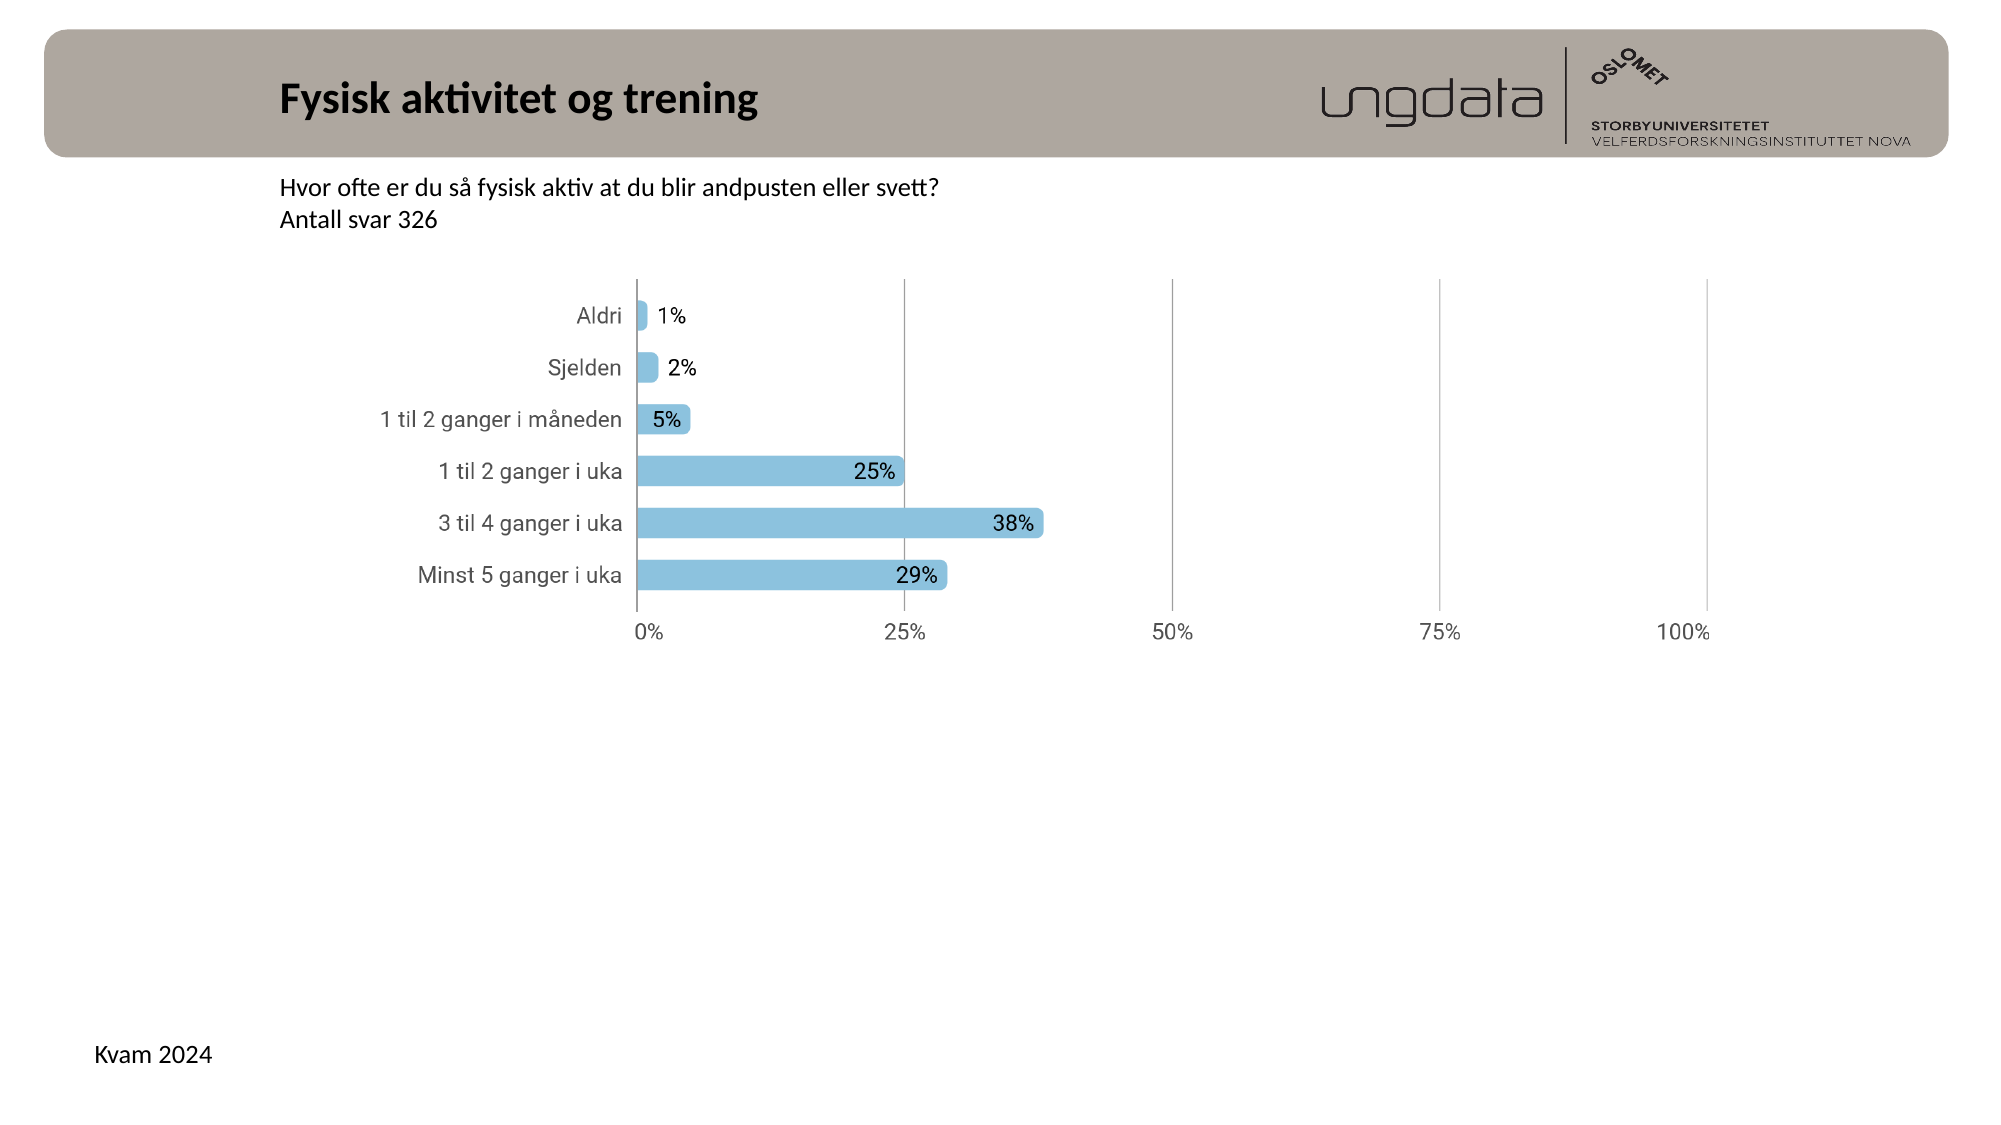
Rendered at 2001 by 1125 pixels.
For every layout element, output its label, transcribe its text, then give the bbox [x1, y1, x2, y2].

text_box Fysisk aktivitet og trening [280, 67, 1711, 120]
text_box [280, 120, 1711, 170]
text_box Hvor ofte er du så fysisk aktiv at du blir andpusten eller svett? [280, 170, 1711, 202]
text_box Antall svar 326 [280, 202, 1711, 234]
picture [281, 279, 1709, 645]
picture [1321, 47, 1911, 146]
